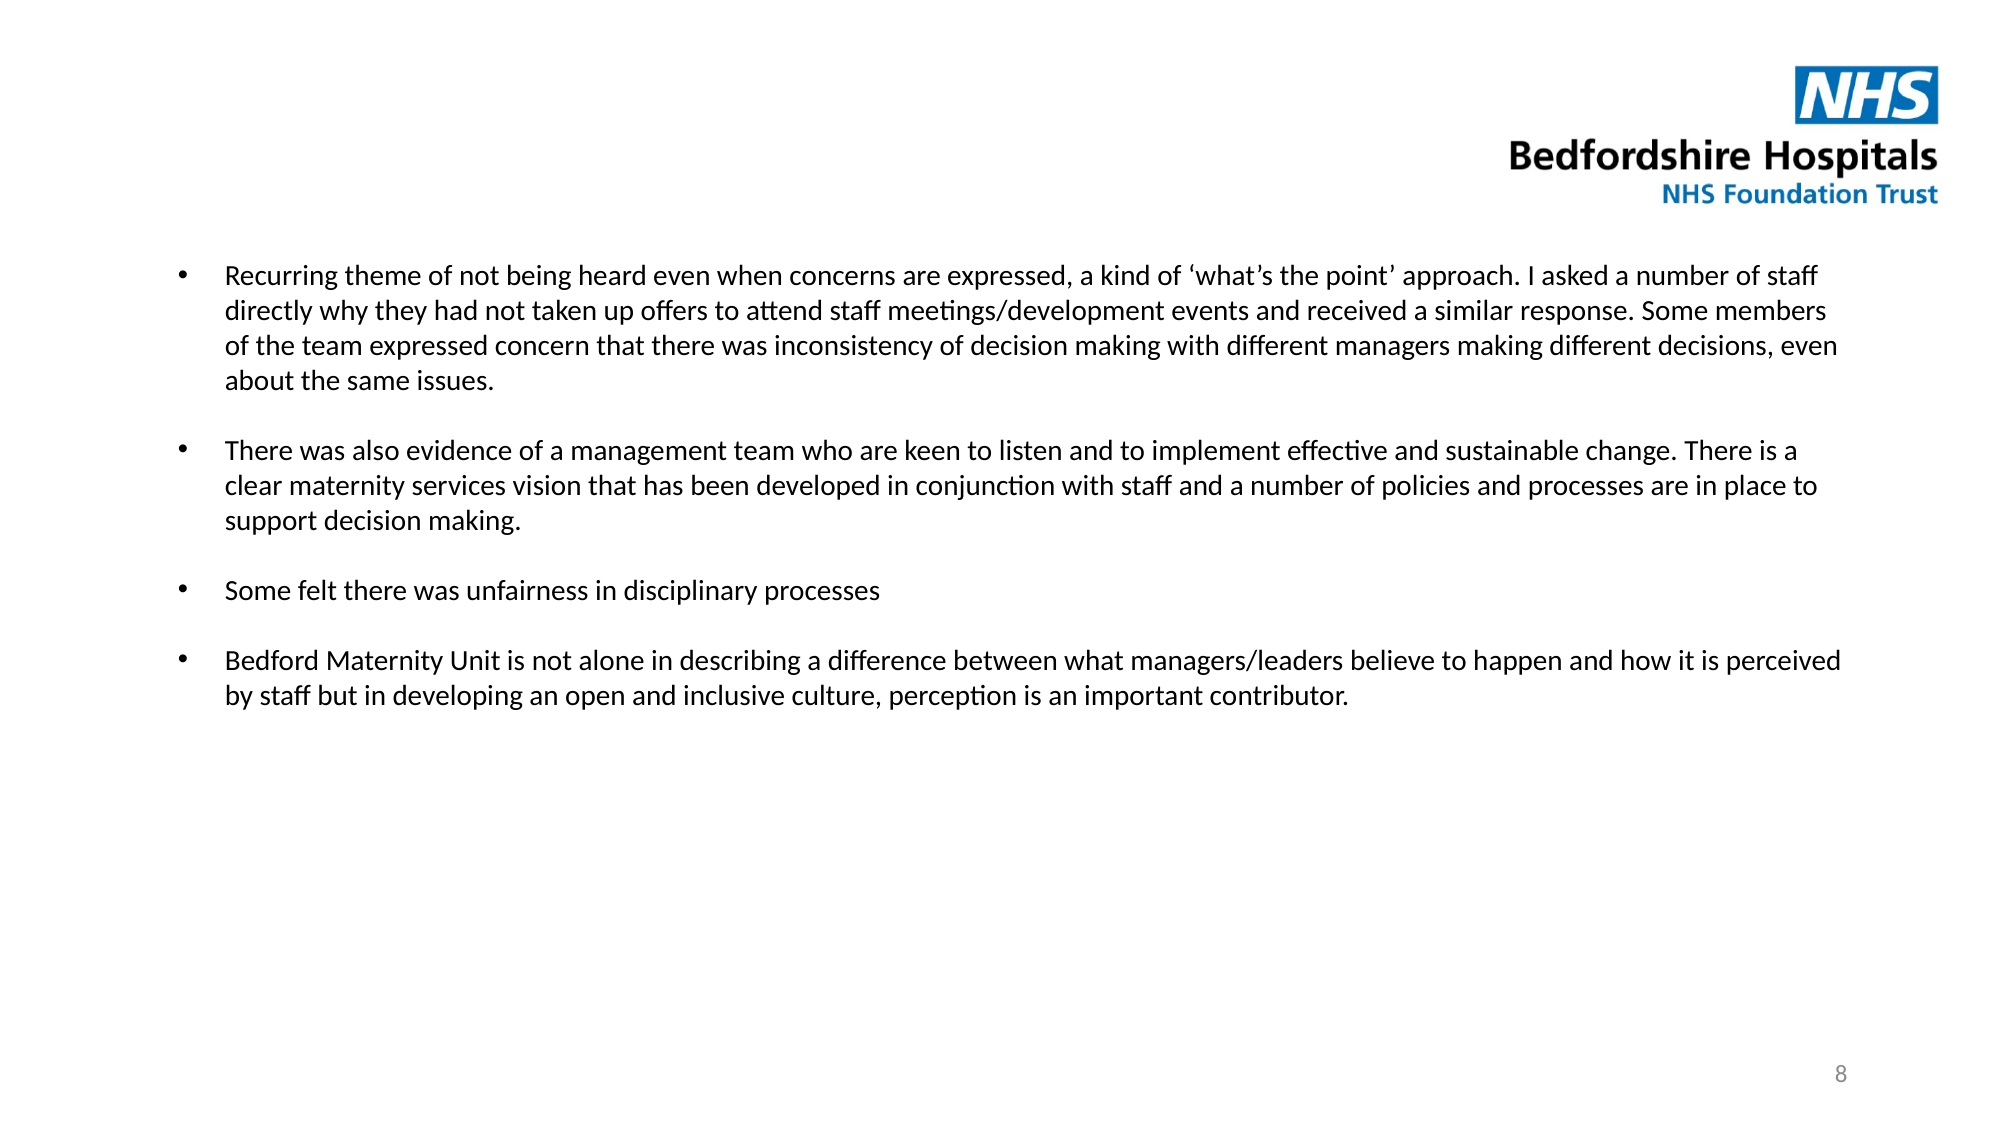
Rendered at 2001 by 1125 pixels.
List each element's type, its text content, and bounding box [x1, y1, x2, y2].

slide_number 8 [1412, 1042, 1863, 1103]
picture [1508, 62, 1942, 208]
list Recurring theme of not being heard even when concerns are expressed, a kind of ‘what’s the point’ approach. I asked a number of staff directly why they had not taken up offers to attend staff meetings/development events and received a similar response. Some members of the team expressed concern that there was inconsistency of decision making with different managers making different decisions, even about the same issues. There was also evidence of a management team who are keen to listen and to implement effective and sustainable change. There is a clear maternity services vision that has been developed in conjunction with staff and a number of policies and processes are in place to support decision making. Some felt there was unfairness in disciplinary processes Bedford Maternity Unit is not alone in describing a difference between what managers/leaders believe to happen and how it is perceived by staff but in developing an open and inclusive culture, perception is an important contributor. [125, 248, 1863, 953]
